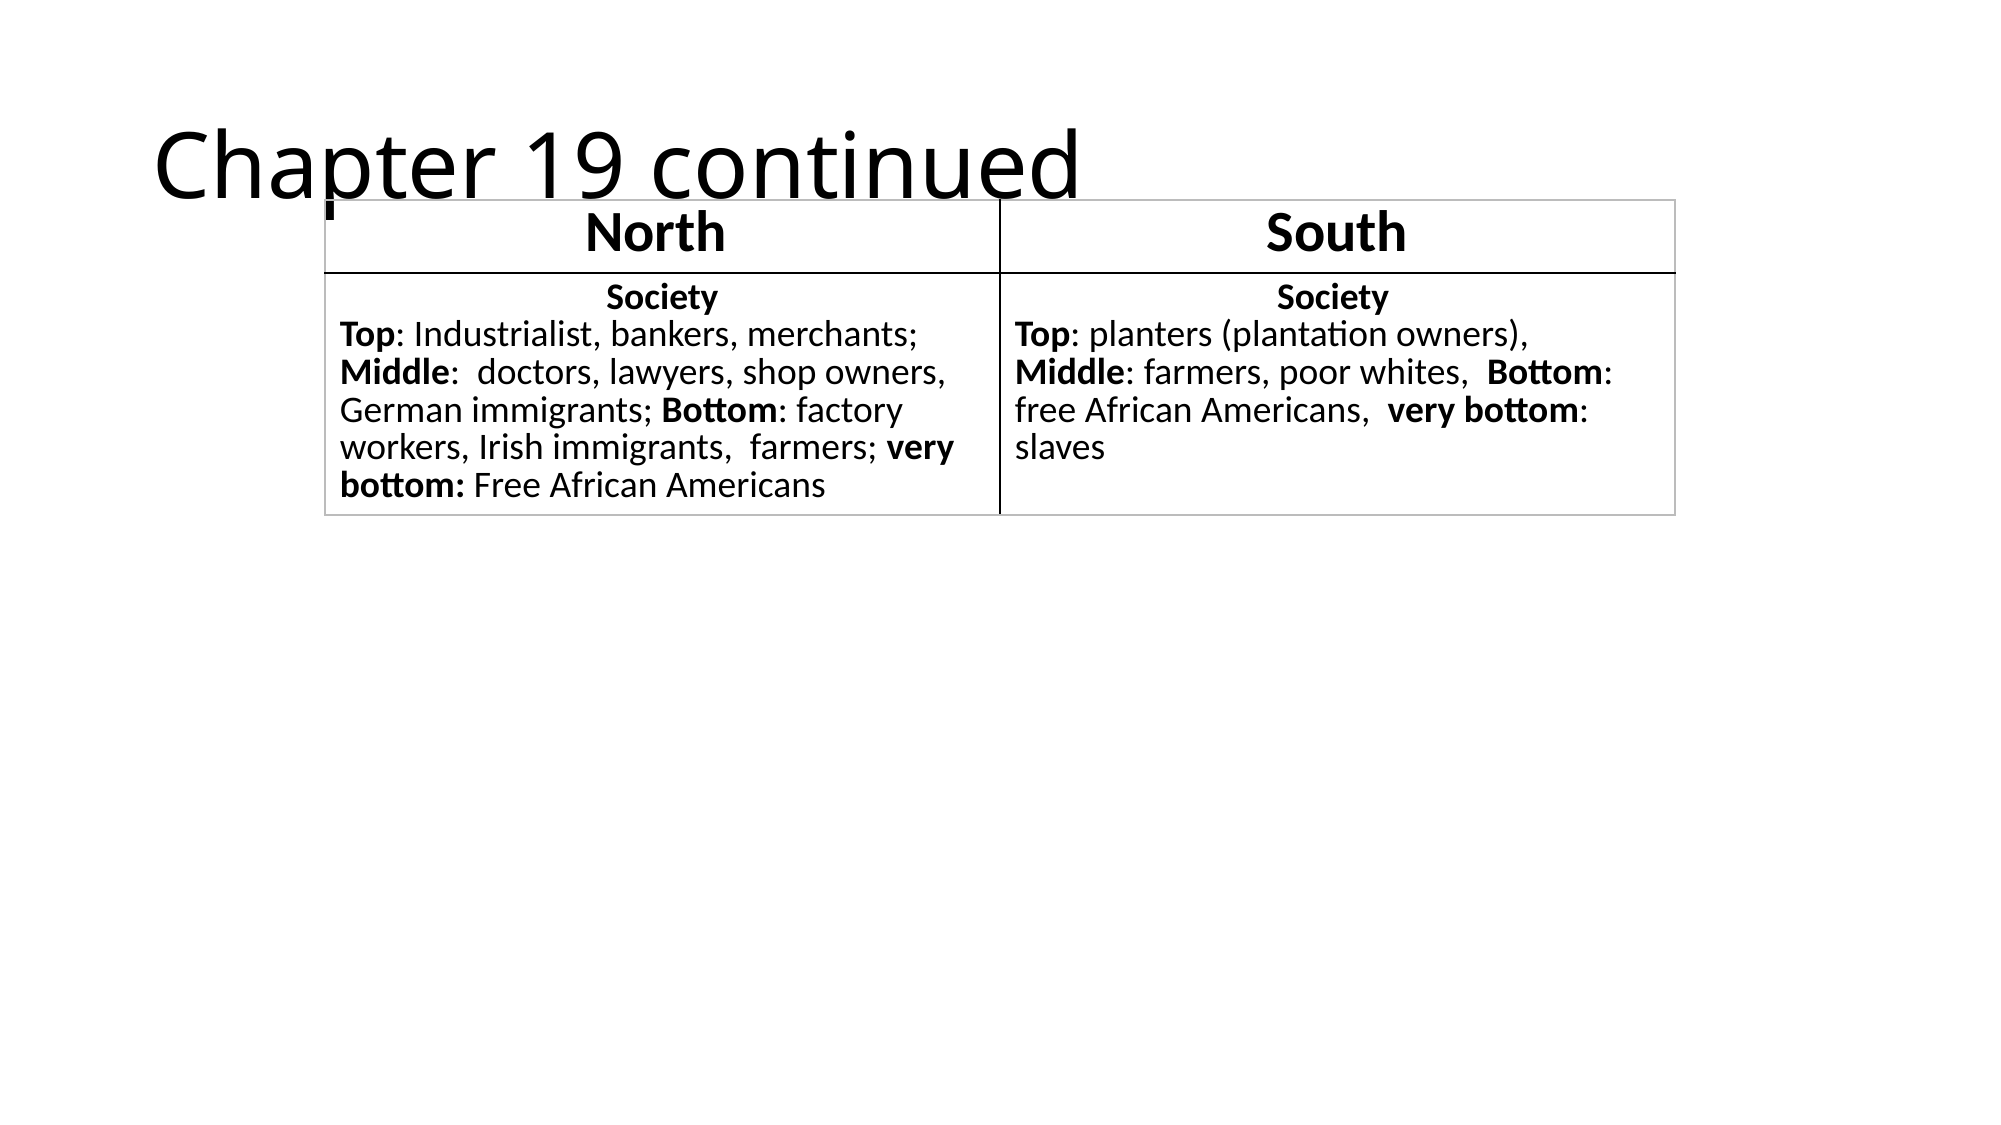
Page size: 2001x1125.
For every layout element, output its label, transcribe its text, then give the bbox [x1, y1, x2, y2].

table_header South [1001, 201, 1674, 272]
table_cell Society Top: planters (plantation owners), Middle: farmers, poor whites, Bottom: free African Americans, very bottom: slaves [1001, 274, 1674, 514]
table_cell Society Top: Industrialist, bankers, merchants; Middle: doctors, lawyers, shop owners, German immigrants; Bottom: factory workers, Irish immigrants, farmers; very bottom: Free African Americans [326, 274, 999, 514]
title Chapter 19 continued [137, 59, 1863, 278]
table_header North [326, 201, 999, 272]
